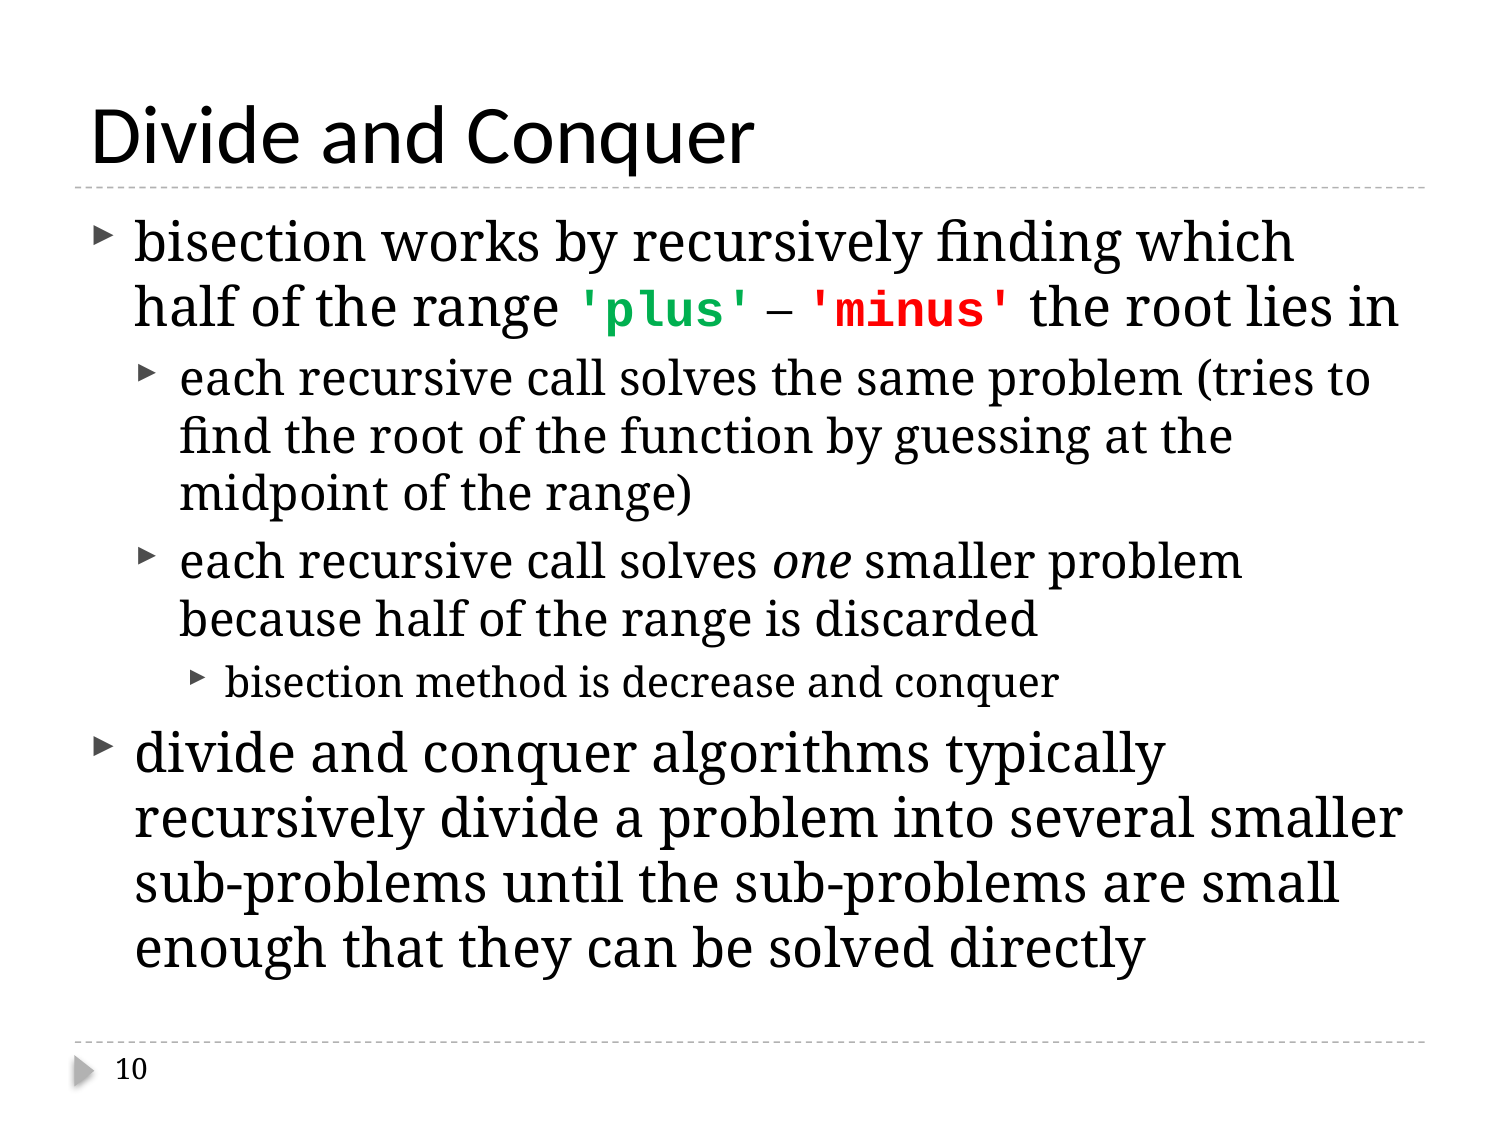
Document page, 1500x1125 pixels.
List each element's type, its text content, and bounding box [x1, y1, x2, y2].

list bisection works by recursively finding which half of the range 'plus' – 'minus' the root lies in each recursive call solves the same problem (tries to find the root of the function by guessing at the midpoint of the range) each recursive call solves one smaller problem because half of the range is discarded bisection method is decrease and conquer divide and conquer algorithms typically recursively divide a problem into several smaller sub-problems until the sub-problems are small enough that they can be solved directly [74, 199, 1426, 1011]
slide_number 10 [100, 1042, 426, 1103]
title Divide and Conquer [74, 24, 1426, 188]
